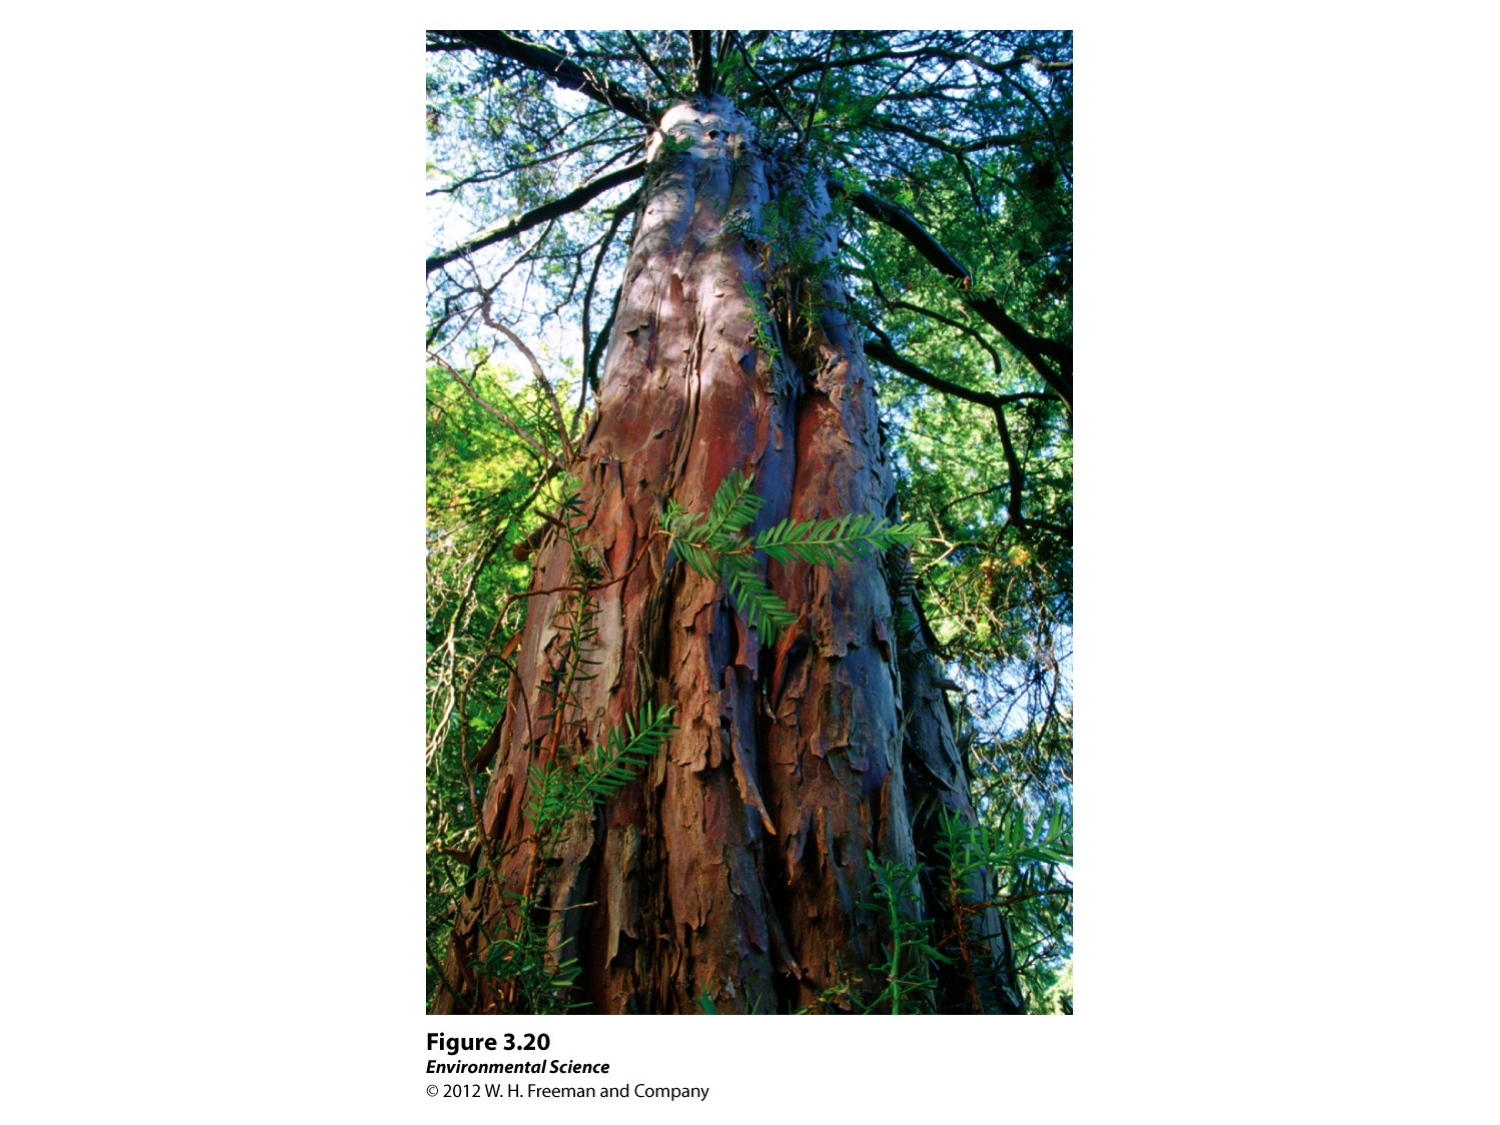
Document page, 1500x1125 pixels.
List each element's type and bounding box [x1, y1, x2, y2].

picture [418, 22, 1081, 1105]
